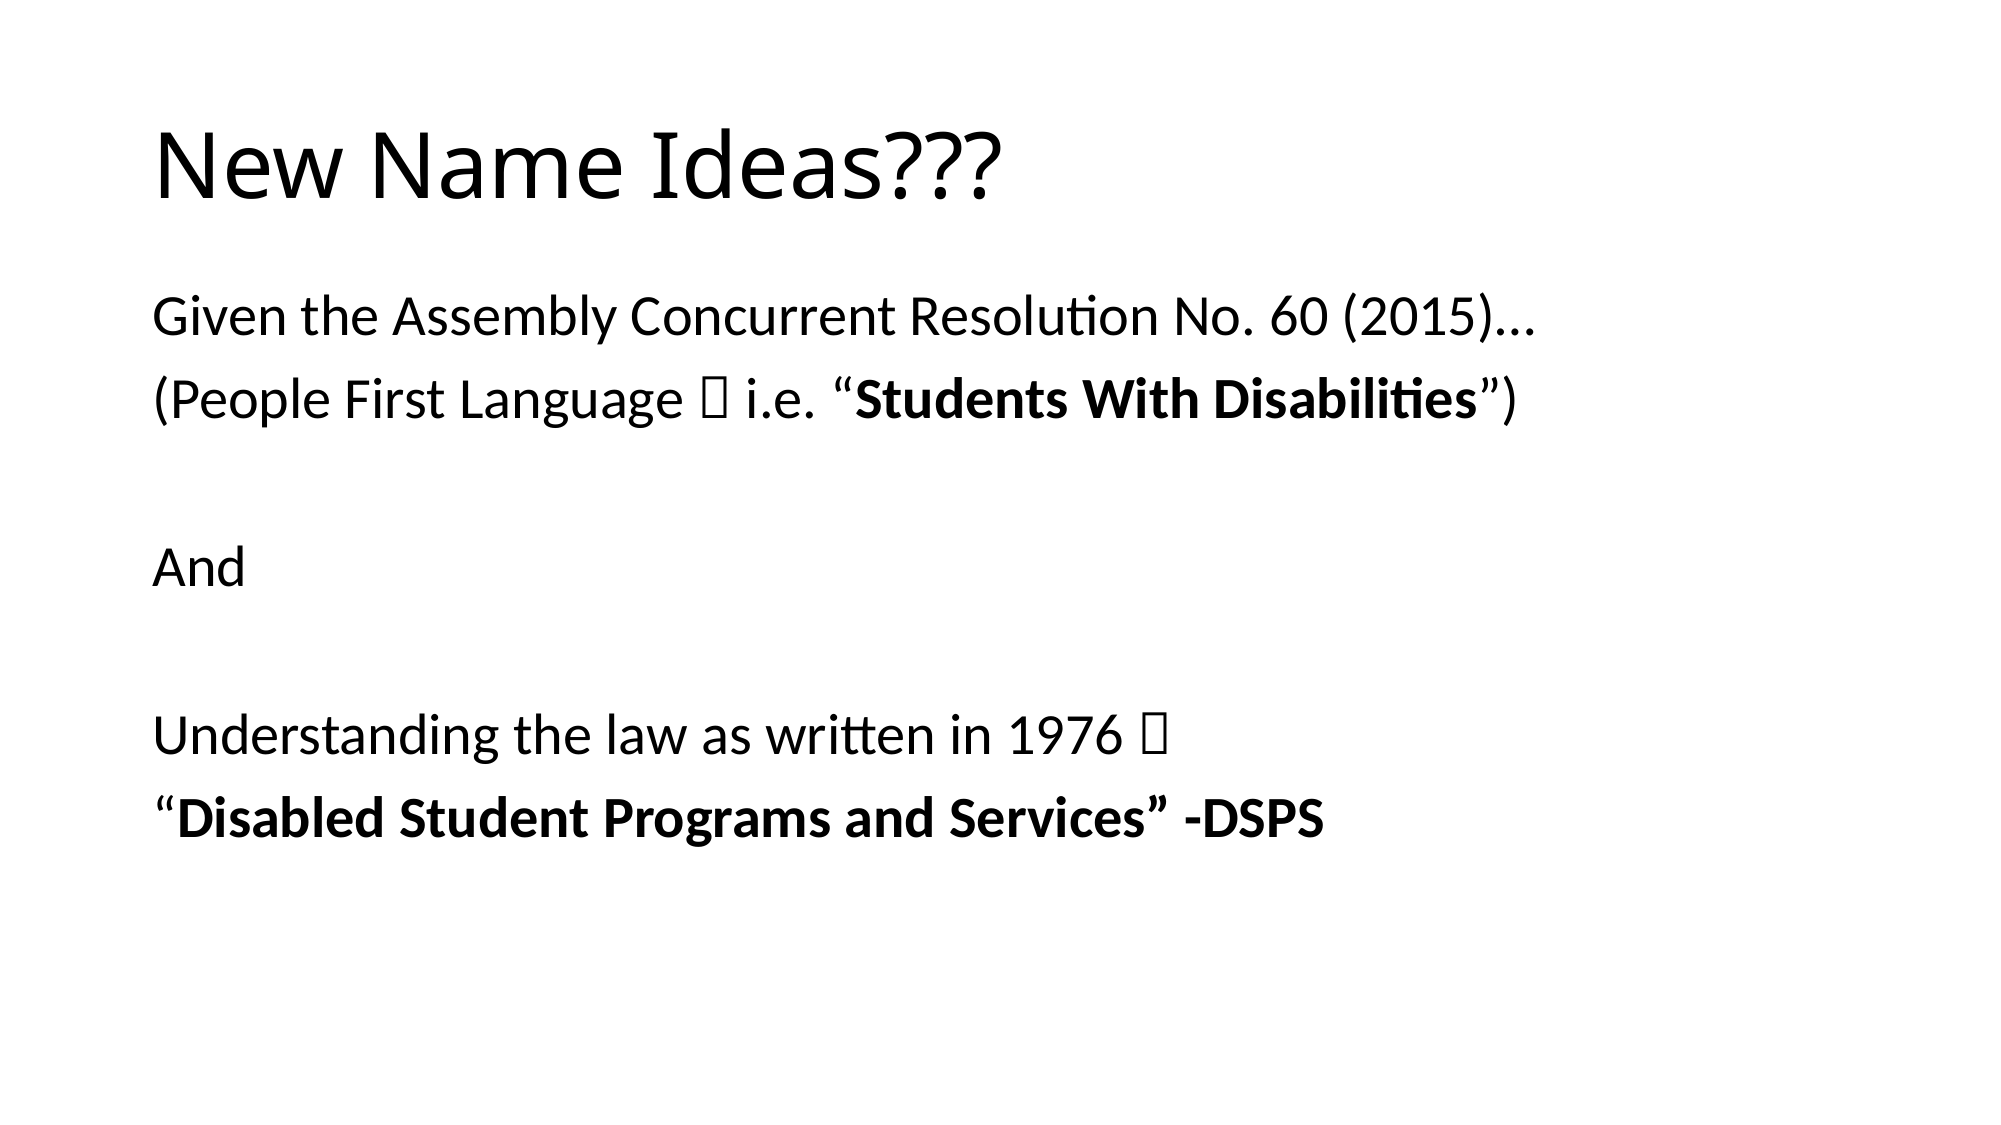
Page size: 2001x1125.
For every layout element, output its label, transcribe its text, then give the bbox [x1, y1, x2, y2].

title New Name Ideas??? [137, 59, 1863, 277]
list Given the Assembly Concurrent Resolution No. 60 (2015)… (People First Language  i.e. “Students With Disabilities”) And Understanding the law as written in 1976  “Disabled Student Programs and Services” -DSPS [137, 277, 1863, 992]
